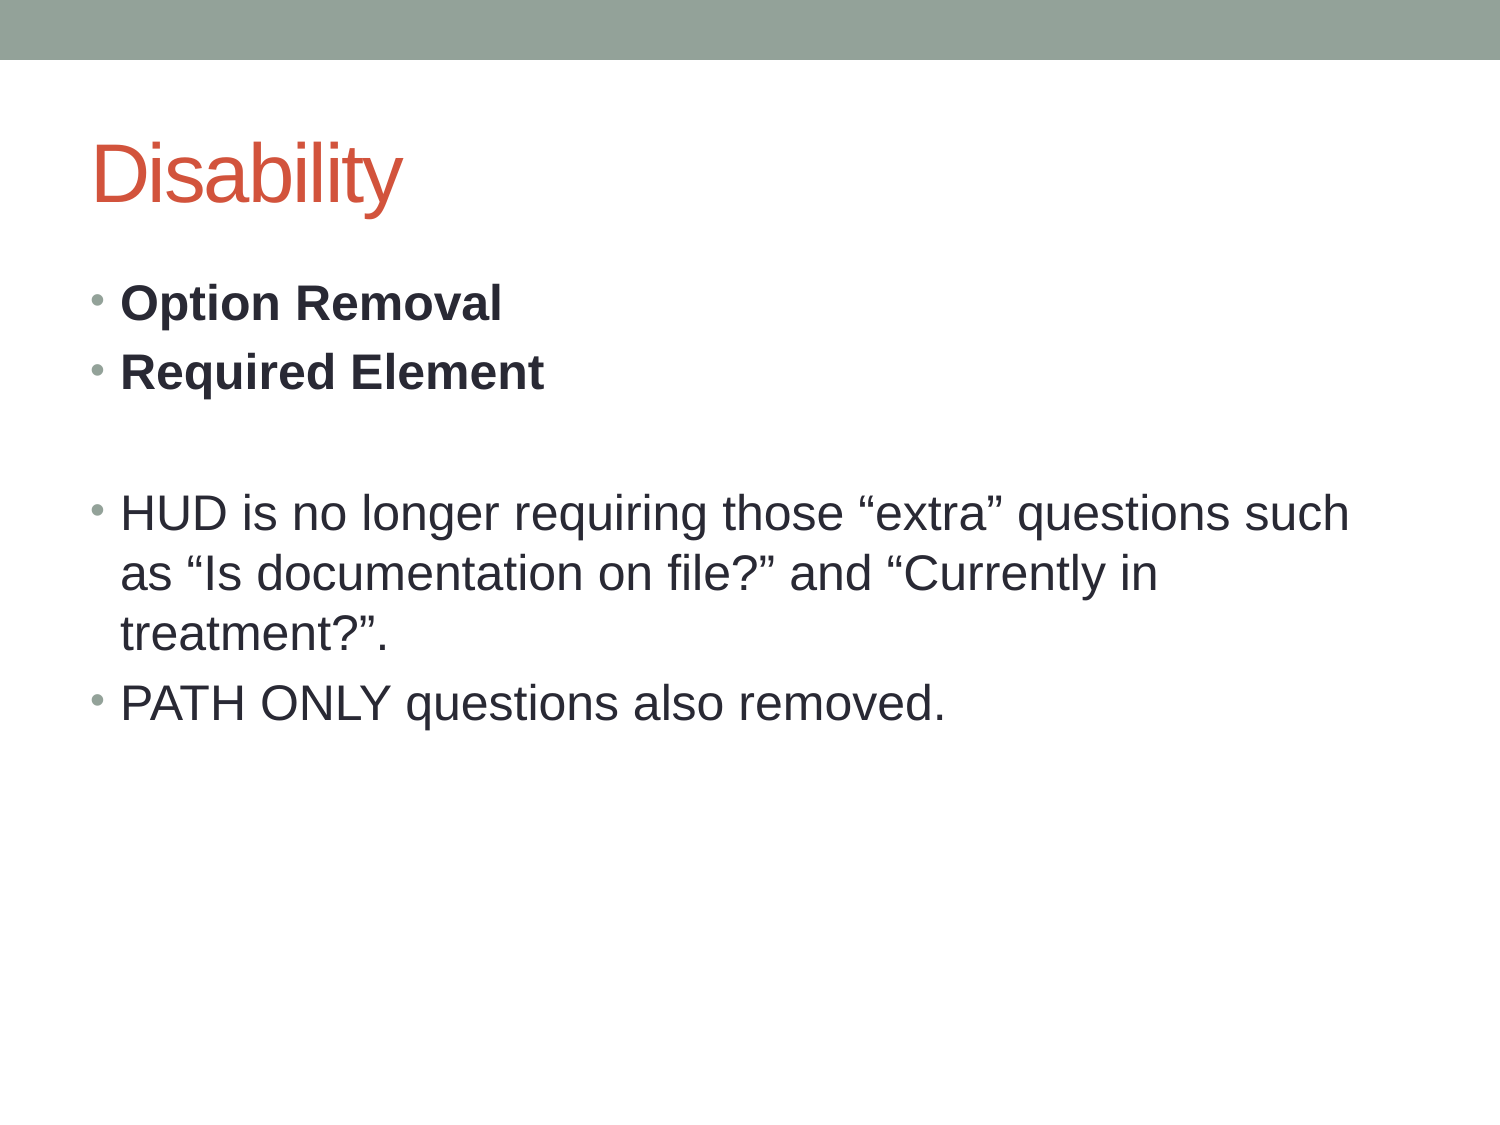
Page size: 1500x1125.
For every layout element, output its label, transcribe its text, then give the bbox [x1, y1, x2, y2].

title Disability [75, 87, 1425, 250]
list Option Removal Required Element HUD is no longer requiring those “extra” questions such as “Is documentation on file?” and “Currently in treatment?”. PATH ONLY questions also removed. [75, 262, 1425, 1063]
